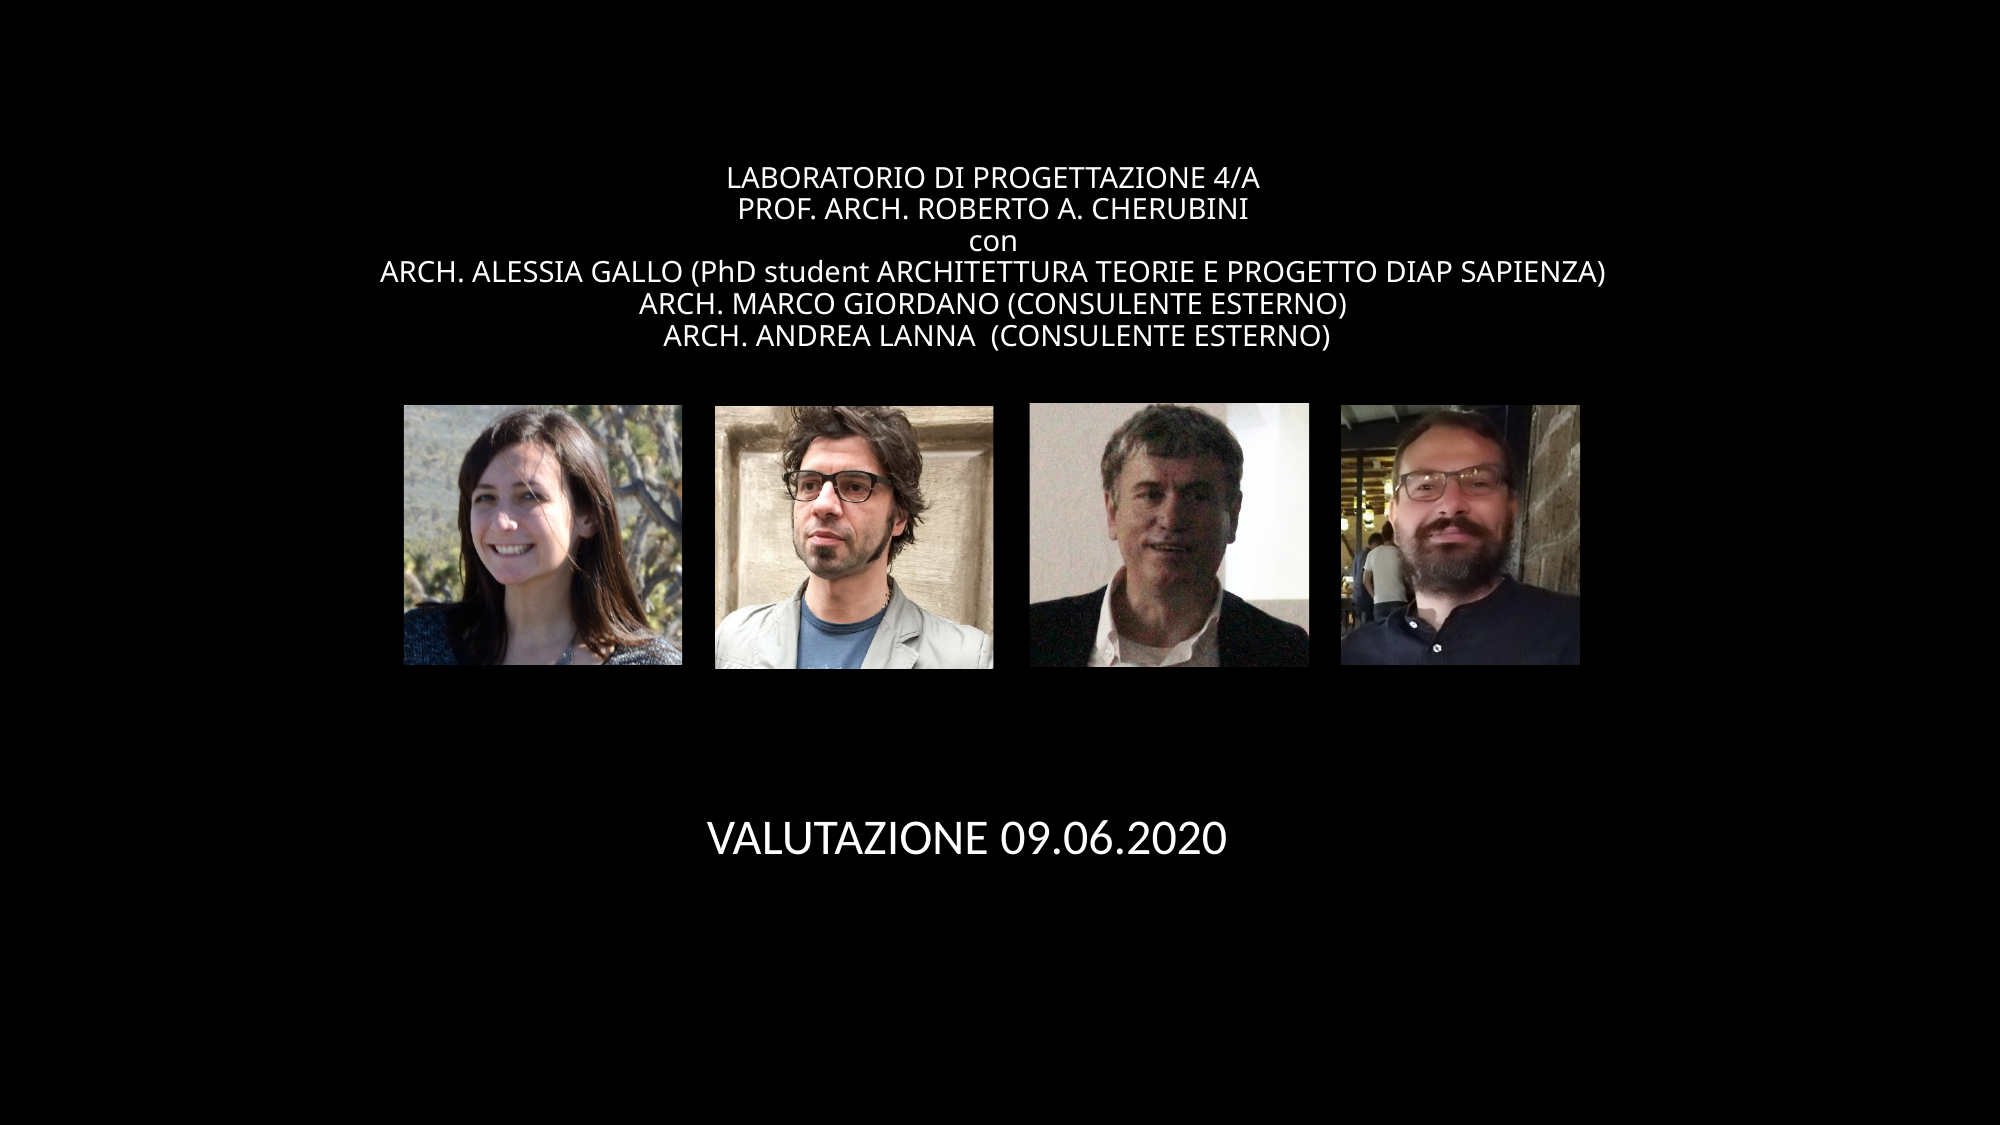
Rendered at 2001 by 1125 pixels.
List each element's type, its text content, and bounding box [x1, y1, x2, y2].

title LABORATORIO DI PROGETTAZIONE 4/A PROF. ARCH. ROBERTO A. CHERUBINI con ARCH. ALESSIA GALLO (PhD student ARCHITETTURA TEORIE E PROGETTO DIAP SAPIENZA) ARCH. MARCO GIORDANO (CONSULENTE ESTERNO) ARCH. ANDREA LANNA (CONSULENTE ESTERNO) [66, 0, 1928, 521]
picture [403, 405, 683, 665]
picture [1029, 403, 1310, 667]
subtitle VALUTAZIONE 09.06.2020 [309, 804, 1625, 941]
picture [1340, 405, 1581, 665]
picture [715, 405, 994, 669]
